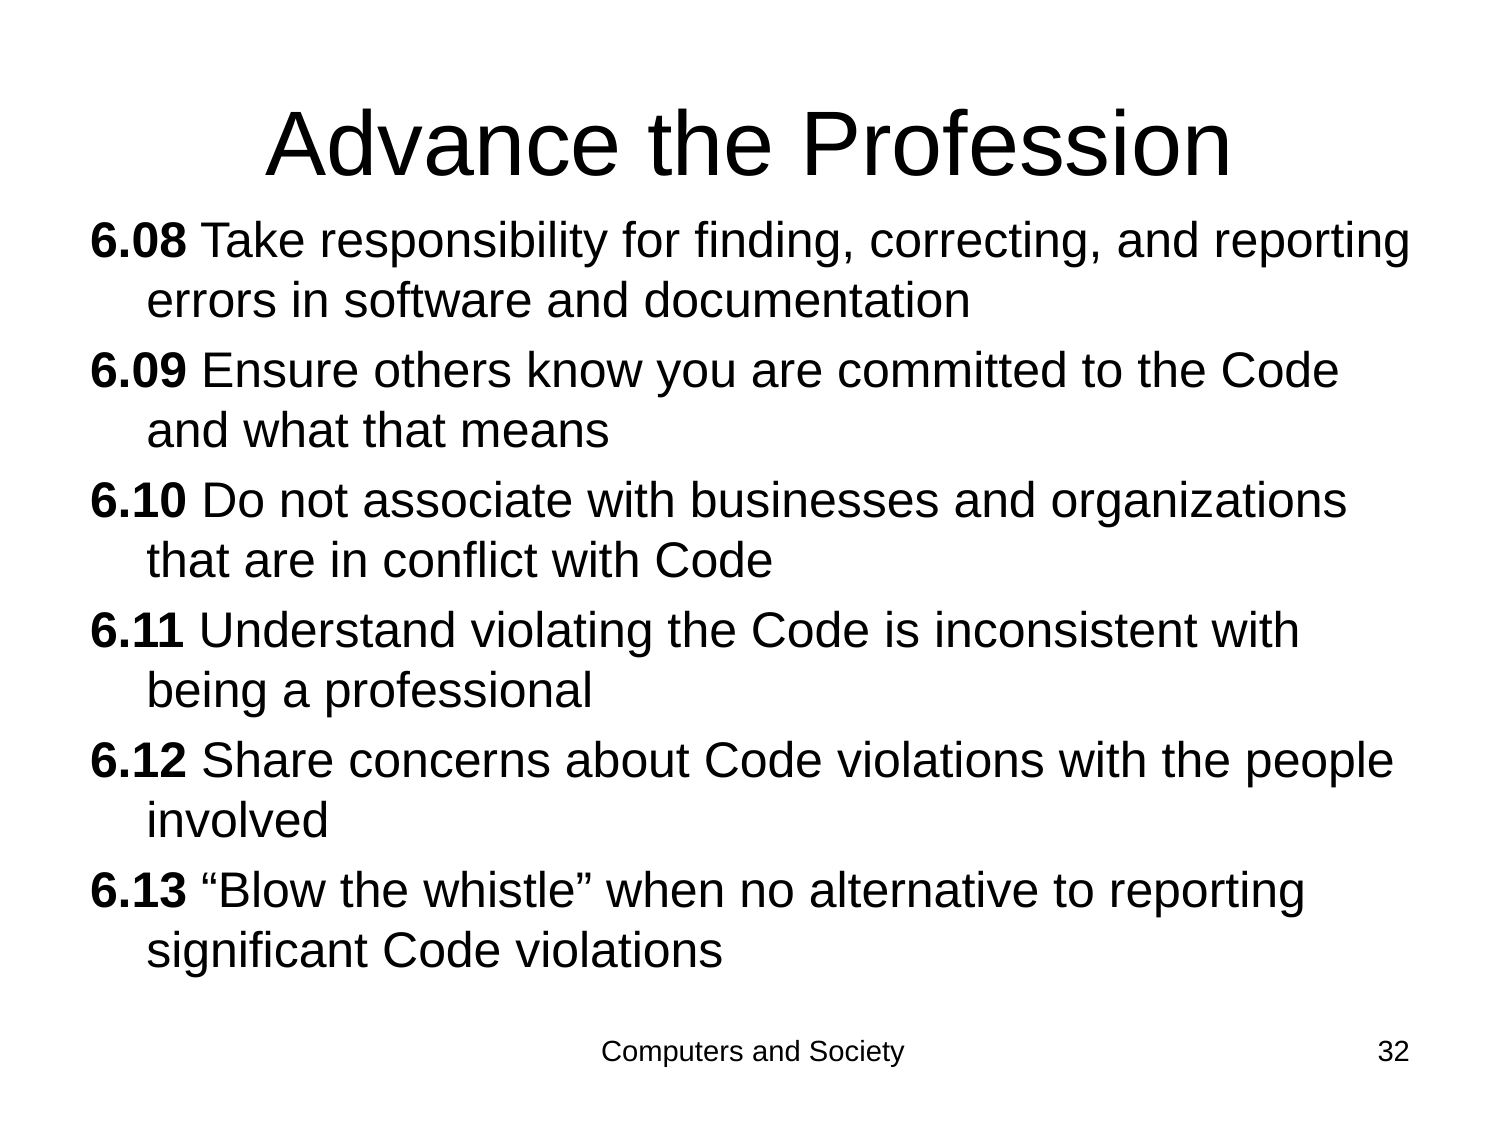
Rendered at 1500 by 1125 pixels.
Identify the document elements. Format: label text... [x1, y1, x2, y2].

slide_number 32 [1074, 1024, 1426, 1103]
title Advance the Profession [74, 44, 1426, 199]
footer Computers and Society [440, 1024, 1067, 1103]
list 6.08 Take responsibility for finding, correcting, and reporting errors in software and documentation 6.09 Ensure others know you are committed to the Code and what that means 6.10 Do not associate with businesses and organizations that are in conflict with Code 6.11 Understand violating the Code is inconsistent with being a professional 6.12 Share concerns about Code violations with the people involved 6.13 “Blow the whistle” when no alternative to reporting significant Code violations [74, 199, 1438, 938]
